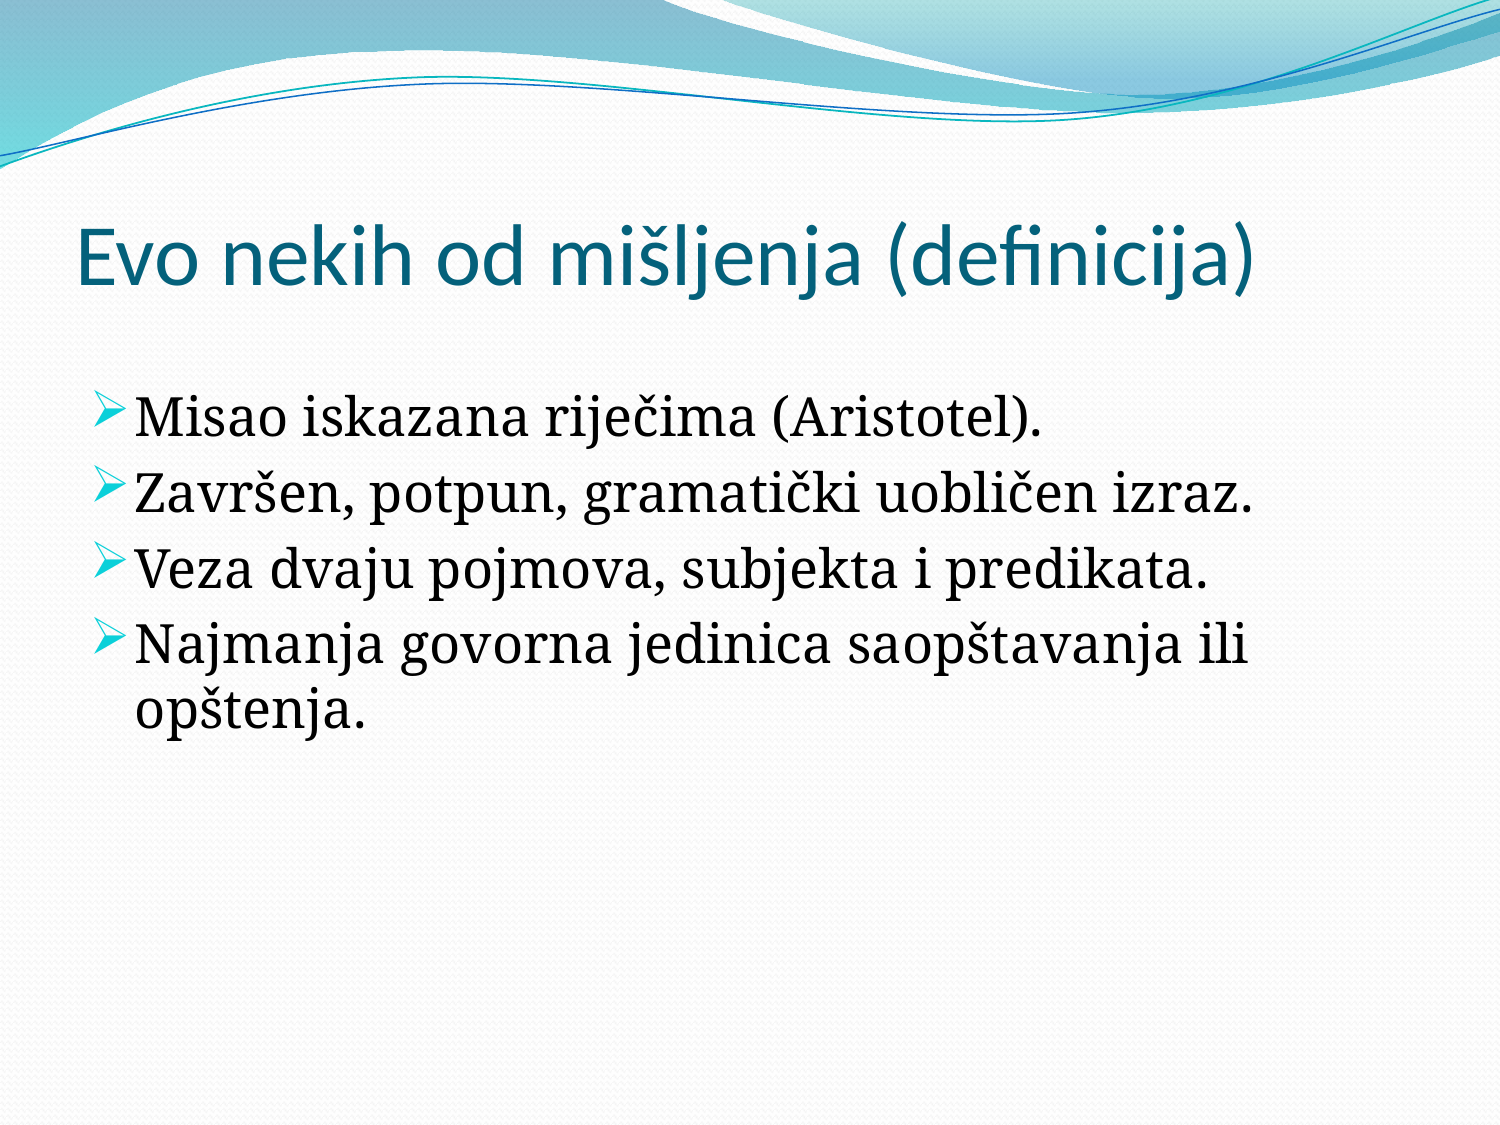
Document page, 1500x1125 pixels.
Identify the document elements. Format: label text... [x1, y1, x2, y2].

list Misao iskazana riječima (Aristotel). Završen, potpun, gramatički uobličen izraz. Veza dvaju pojmova, subjekta i predikata. Najmanja govorna jedinica saopštavanja ili opštenja. [75, 375, 1425, 938]
title Evo nekih od mišljenja (definicija) [75, 115, 1425, 303]
